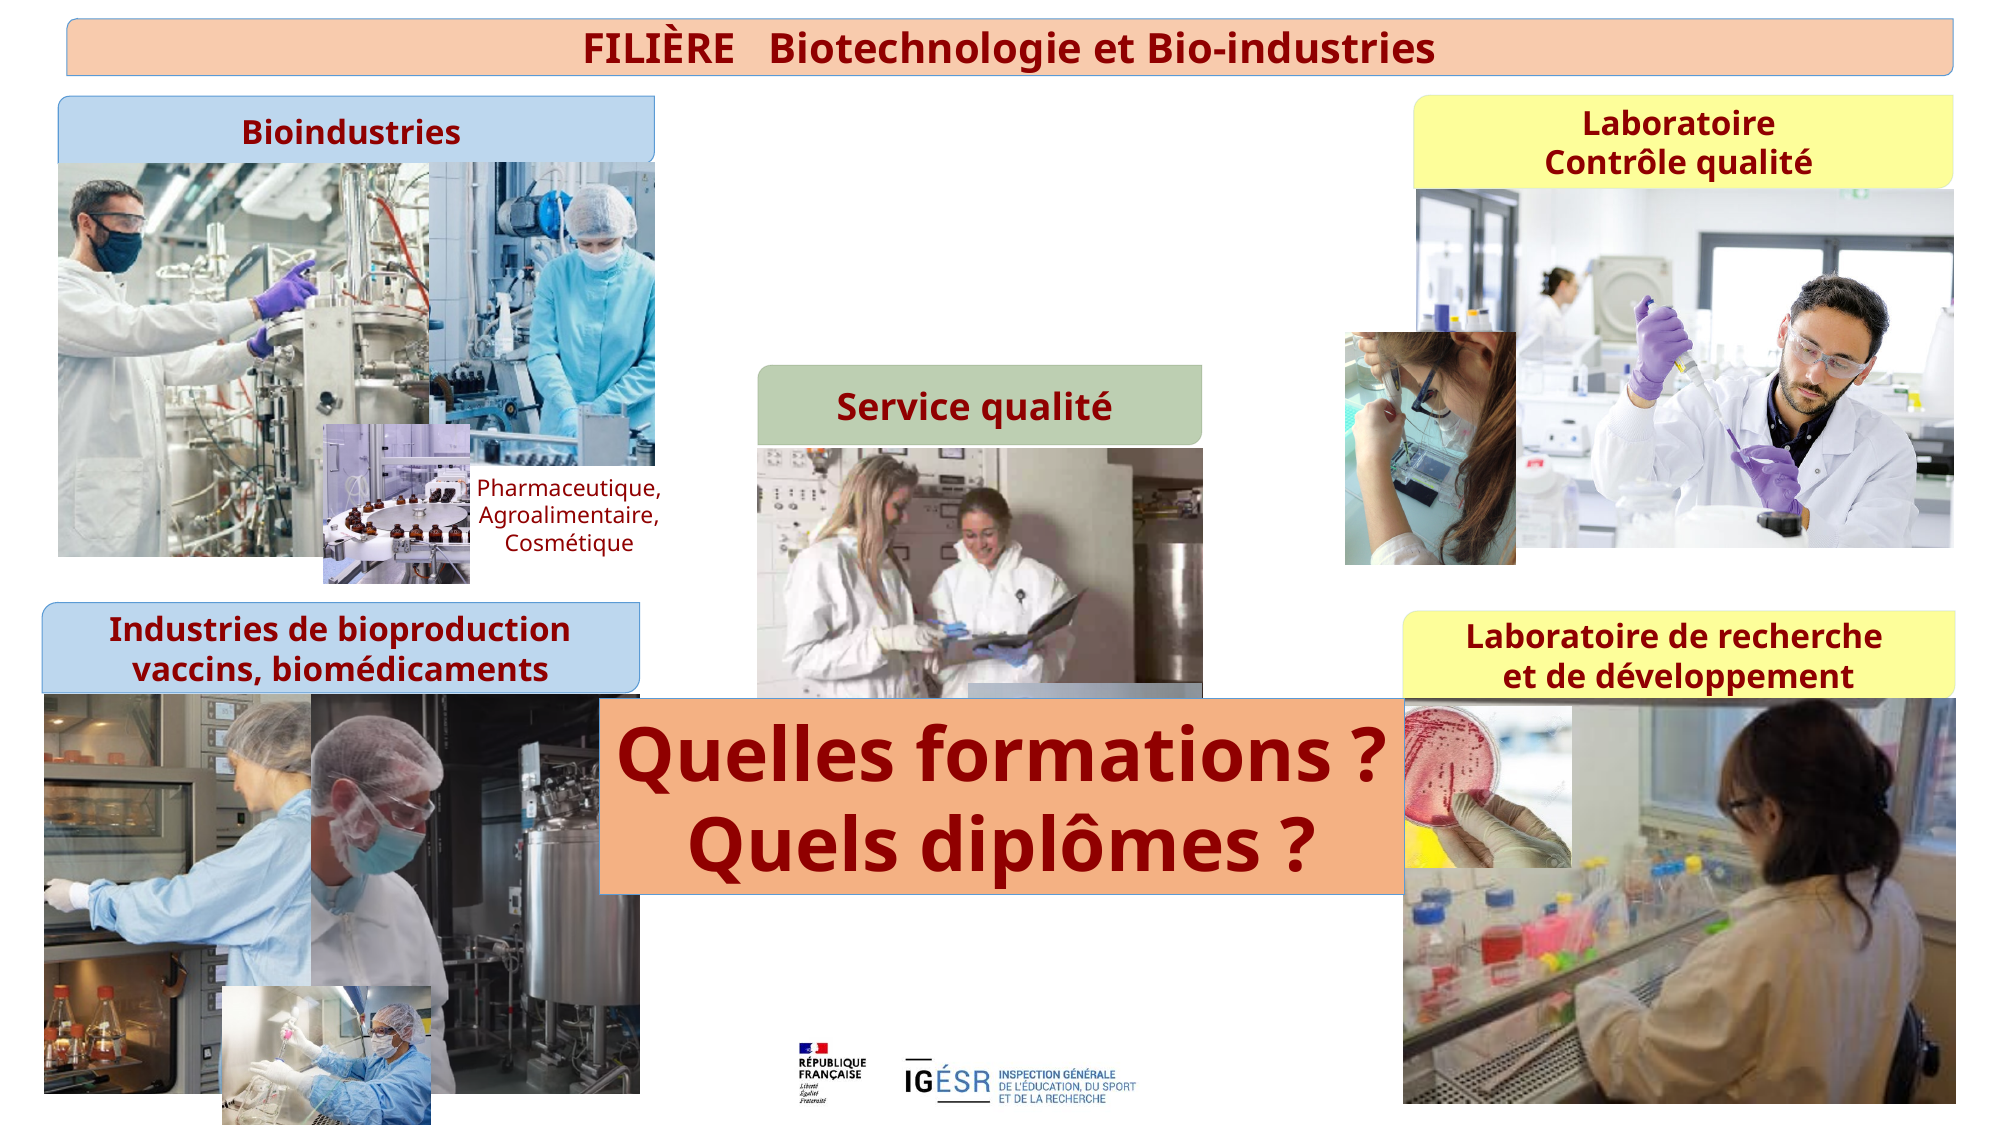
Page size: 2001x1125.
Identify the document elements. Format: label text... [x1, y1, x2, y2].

text_box Laboratoire Contrôle qualité [1413, 94, 1954, 189]
text_box Industries de bioproduction vaccins, biomédicaments [41, 601, 641, 694]
text_box Bioindustries [57, 95, 655, 165]
picture [789, 1032, 1146, 1113]
text_box Laboratoire de recherche et de développement [1402, 610, 1956, 698]
picture [757, 448, 1203, 873]
picture [1345, 189, 1954, 565]
picture [1329, 698, 1956, 1104]
picture [58, 162, 655, 584]
text_box FILIèRE Biotechnologie et Bio-industries [66, 17, 1954, 77]
text_box Quelles formations ? Quels diplômes ? [640, 698, 1403, 895]
text_box Service qualité [757, 364, 1203, 446]
text_box Pharmaceutique, Agroalimentaire, Cosmétique [470, 466, 714, 564]
picture [43, 694, 640, 1125]
